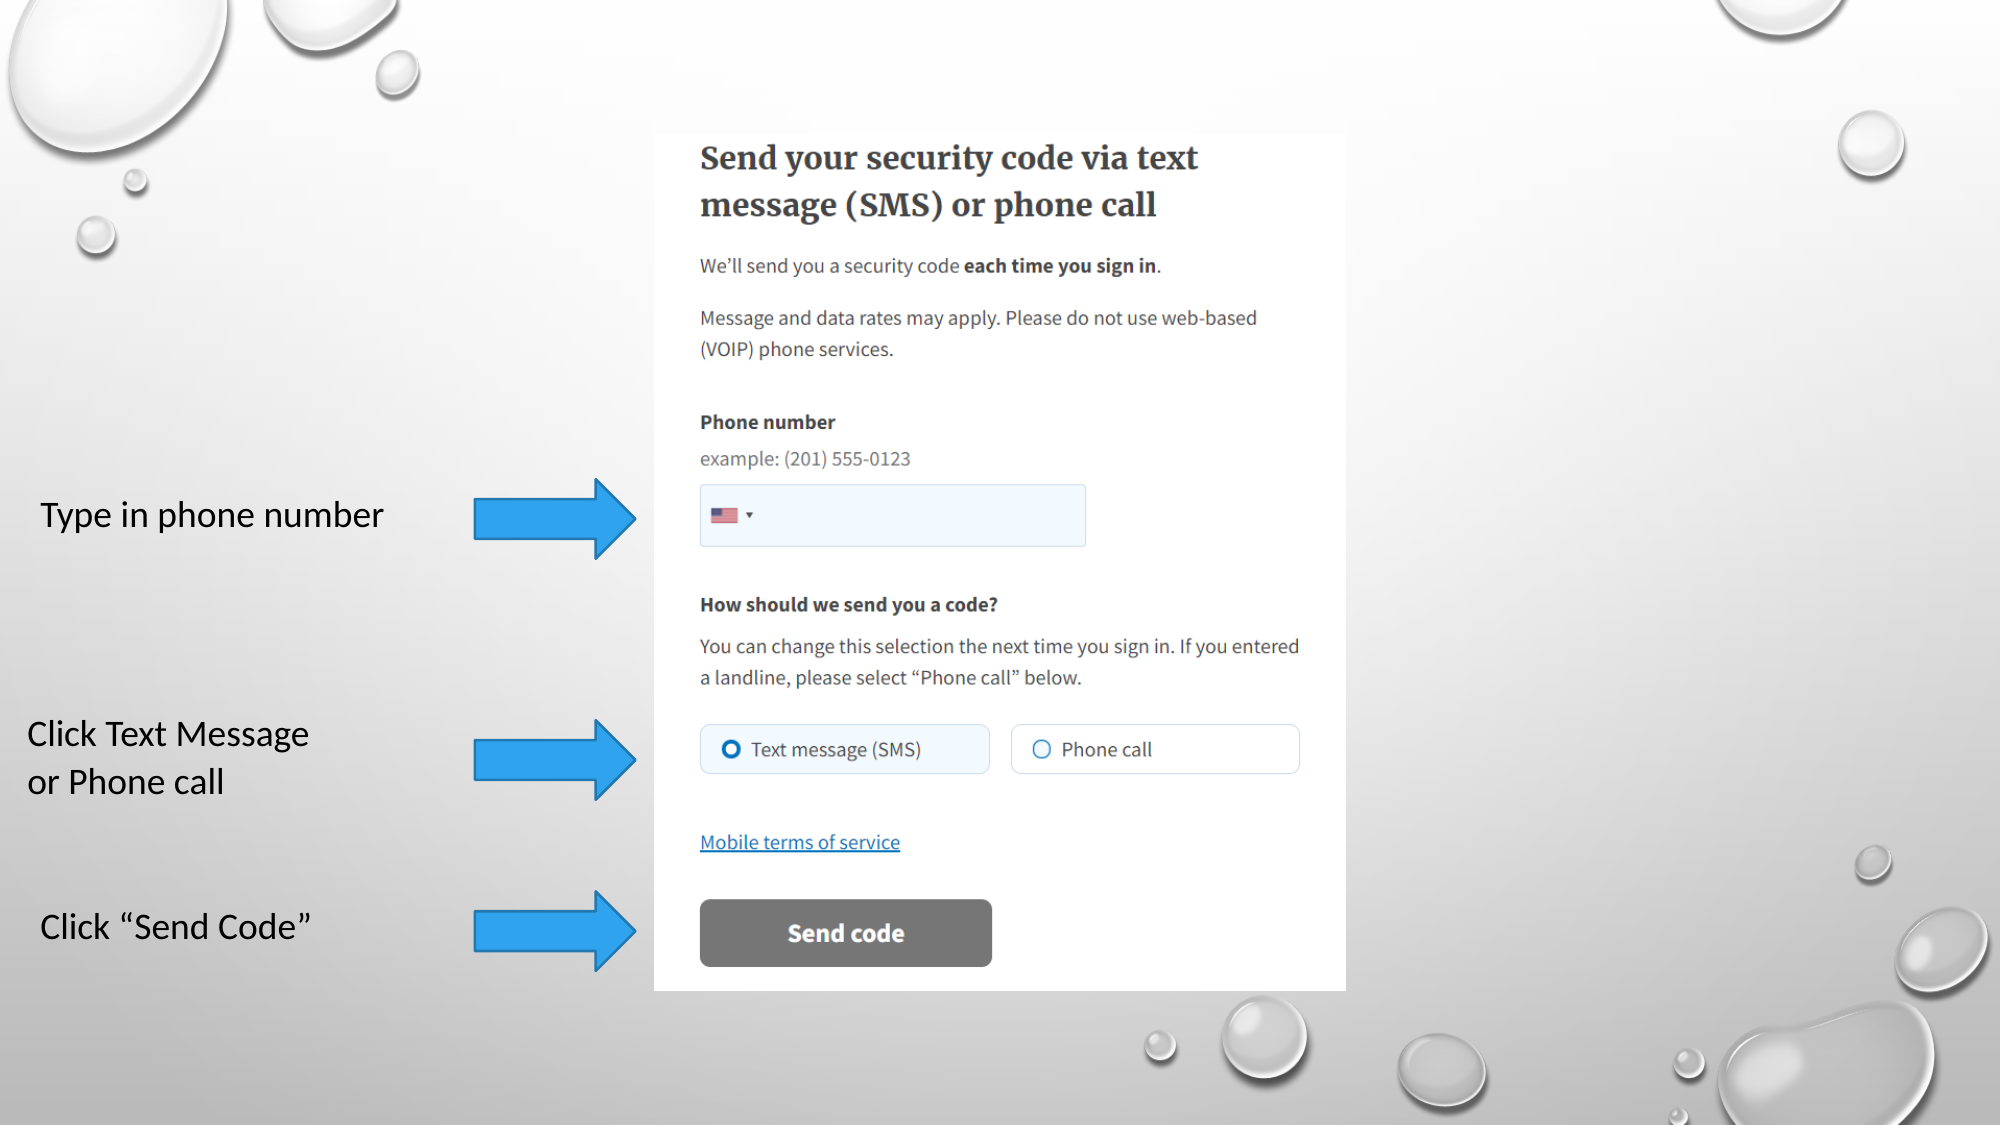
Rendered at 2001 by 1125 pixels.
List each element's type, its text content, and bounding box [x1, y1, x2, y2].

text_box Click Text Message or Phone call [12, 698, 352, 810]
picture [0, 0, 2000, 1125]
text_box Click “Send Code” [25, 891, 365, 955]
text_box [473, 890, 637, 973]
text_box Type in phone number [25, 479, 543, 543]
text_box [473, 719, 637, 801]
text_box [473, 478, 637, 560]
